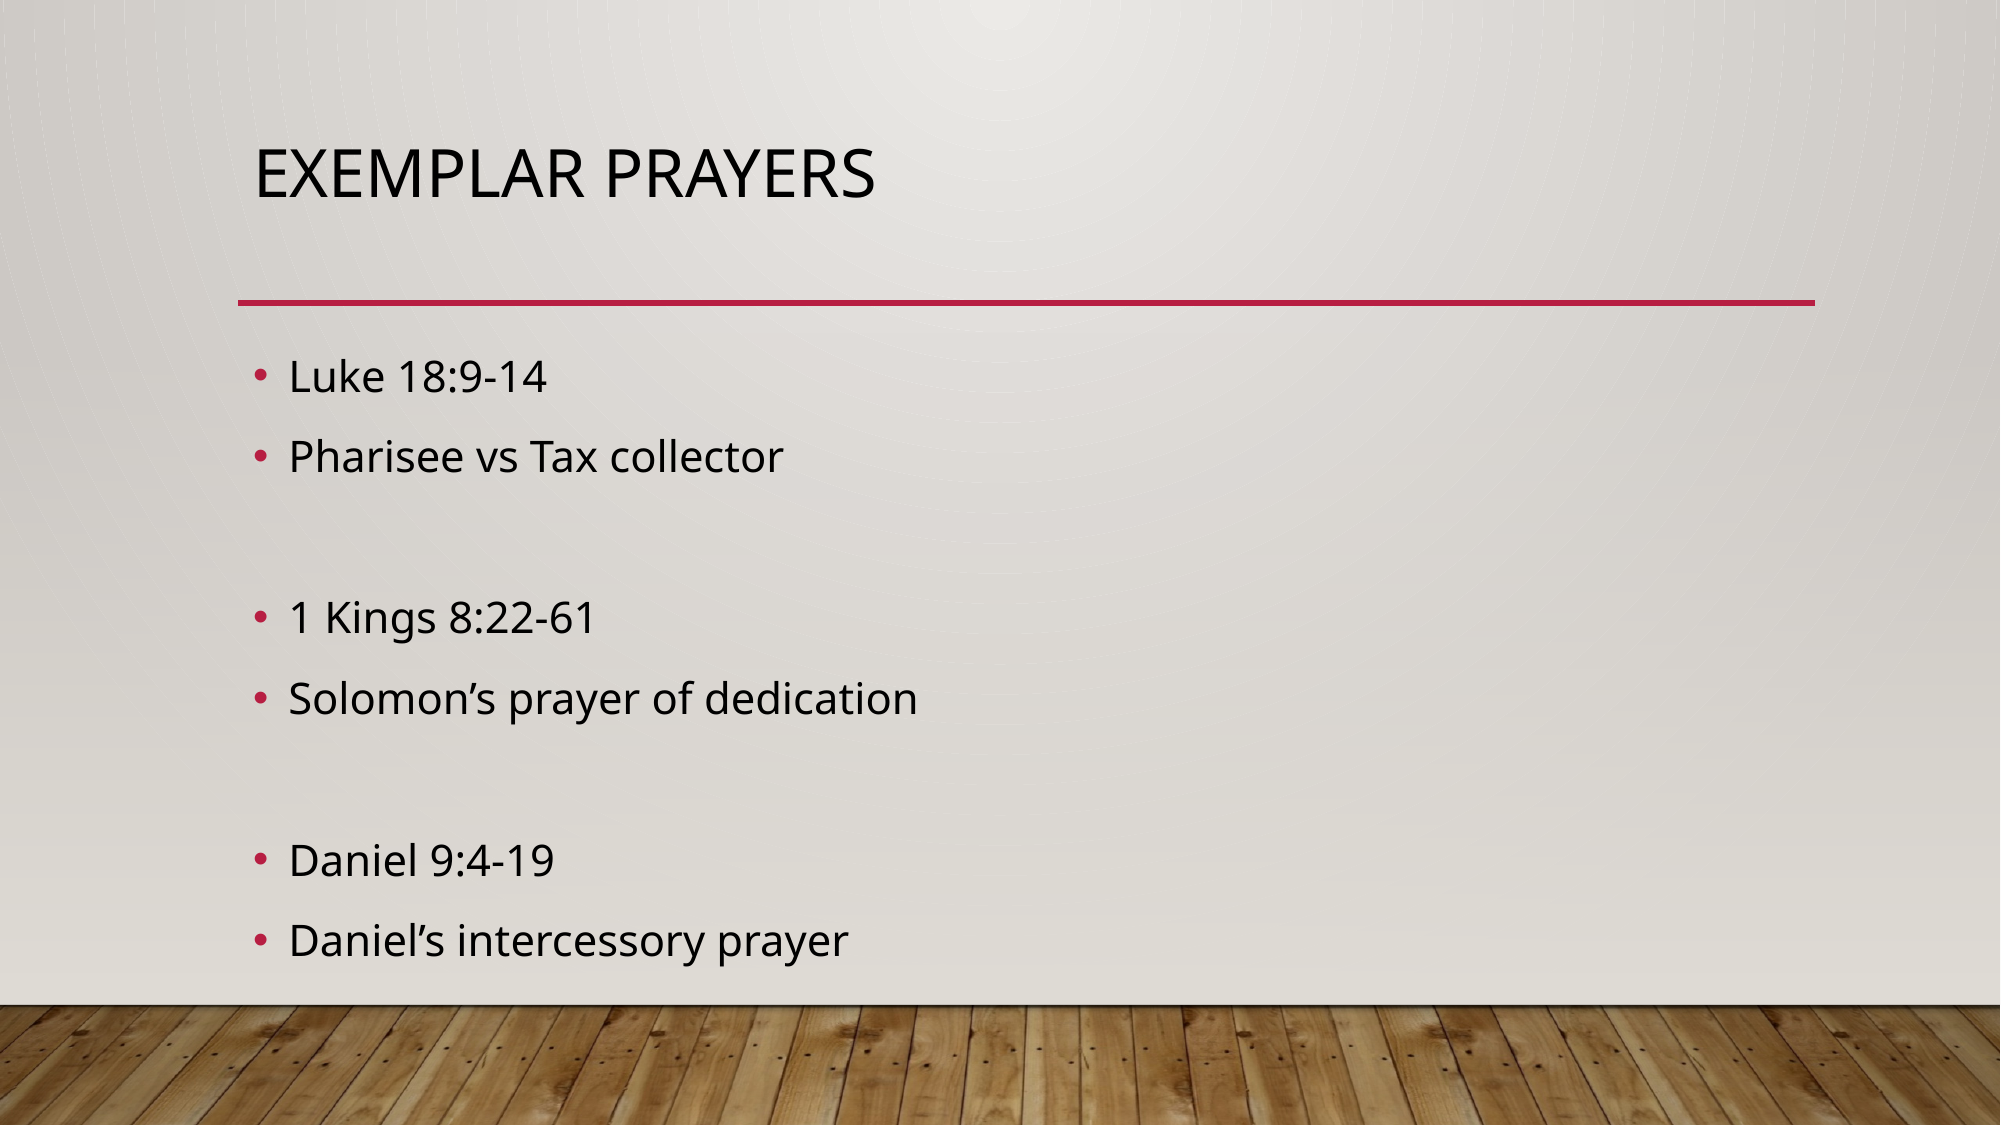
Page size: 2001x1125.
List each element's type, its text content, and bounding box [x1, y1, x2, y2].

list Luke 18:9-14 Pharisee vs Tax collector 1 Kings 8:22-61 Solomon’s prayer of dedication Daniel 9:4-19 Daniel’s intercessory prayer [238, 330, 1814, 975]
picture [0, 1005, 2000, 1125]
title Exemplar prayers [238, 131, 1814, 305]
